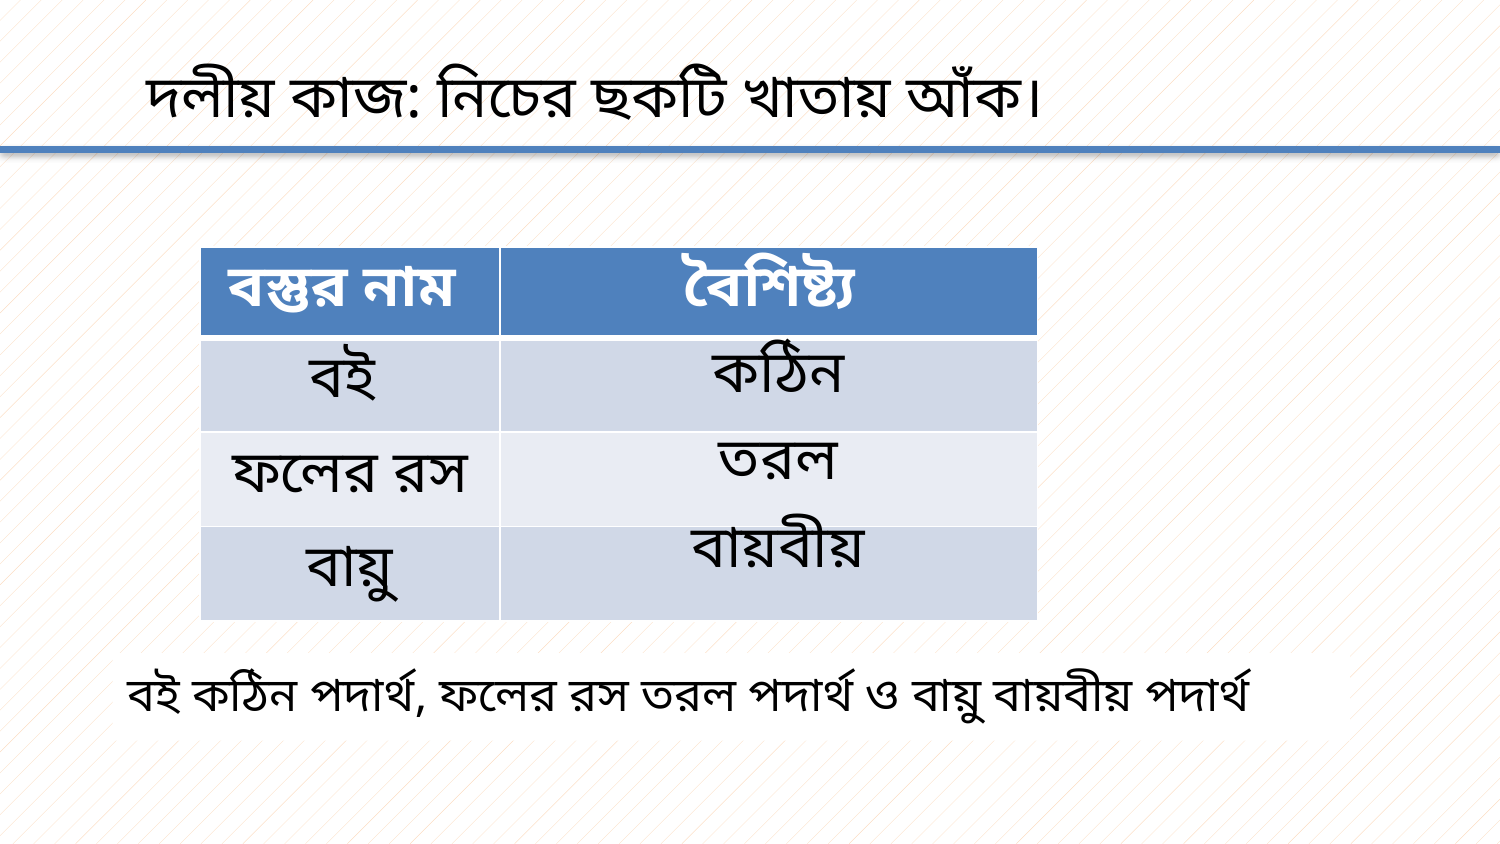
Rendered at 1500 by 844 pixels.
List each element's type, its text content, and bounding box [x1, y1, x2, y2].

table_cell বই [201, 341, 499, 431]
table_header বস্তুর নাম [201, 248, 499, 335]
text_box দলীয় কাজ: নিচের ছকটি খাতায় আঁক। [129, 57, 1371, 145]
table_header বৈশিষ্ট্য [501, 248, 1037, 335]
table_cell [501, 433, 1037, 526]
text_box তরল [610, 420, 946, 486]
table_cell [501, 341, 1037, 431]
text_box বই কঠিন পদার্থ, ফলের রস তরল পদার্থ ও বায়ু বায়বীয় পদার্থ [110, 651, 1352, 743]
text_box কঠিন [610, 332, 946, 399]
text_box বায়বীয় [610, 507, 946, 574]
table_cell ফলের রস [201, 433, 499, 526]
table_cell [501, 527, 1037, 620]
table_cell বায়ু [201, 527, 499, 620]
